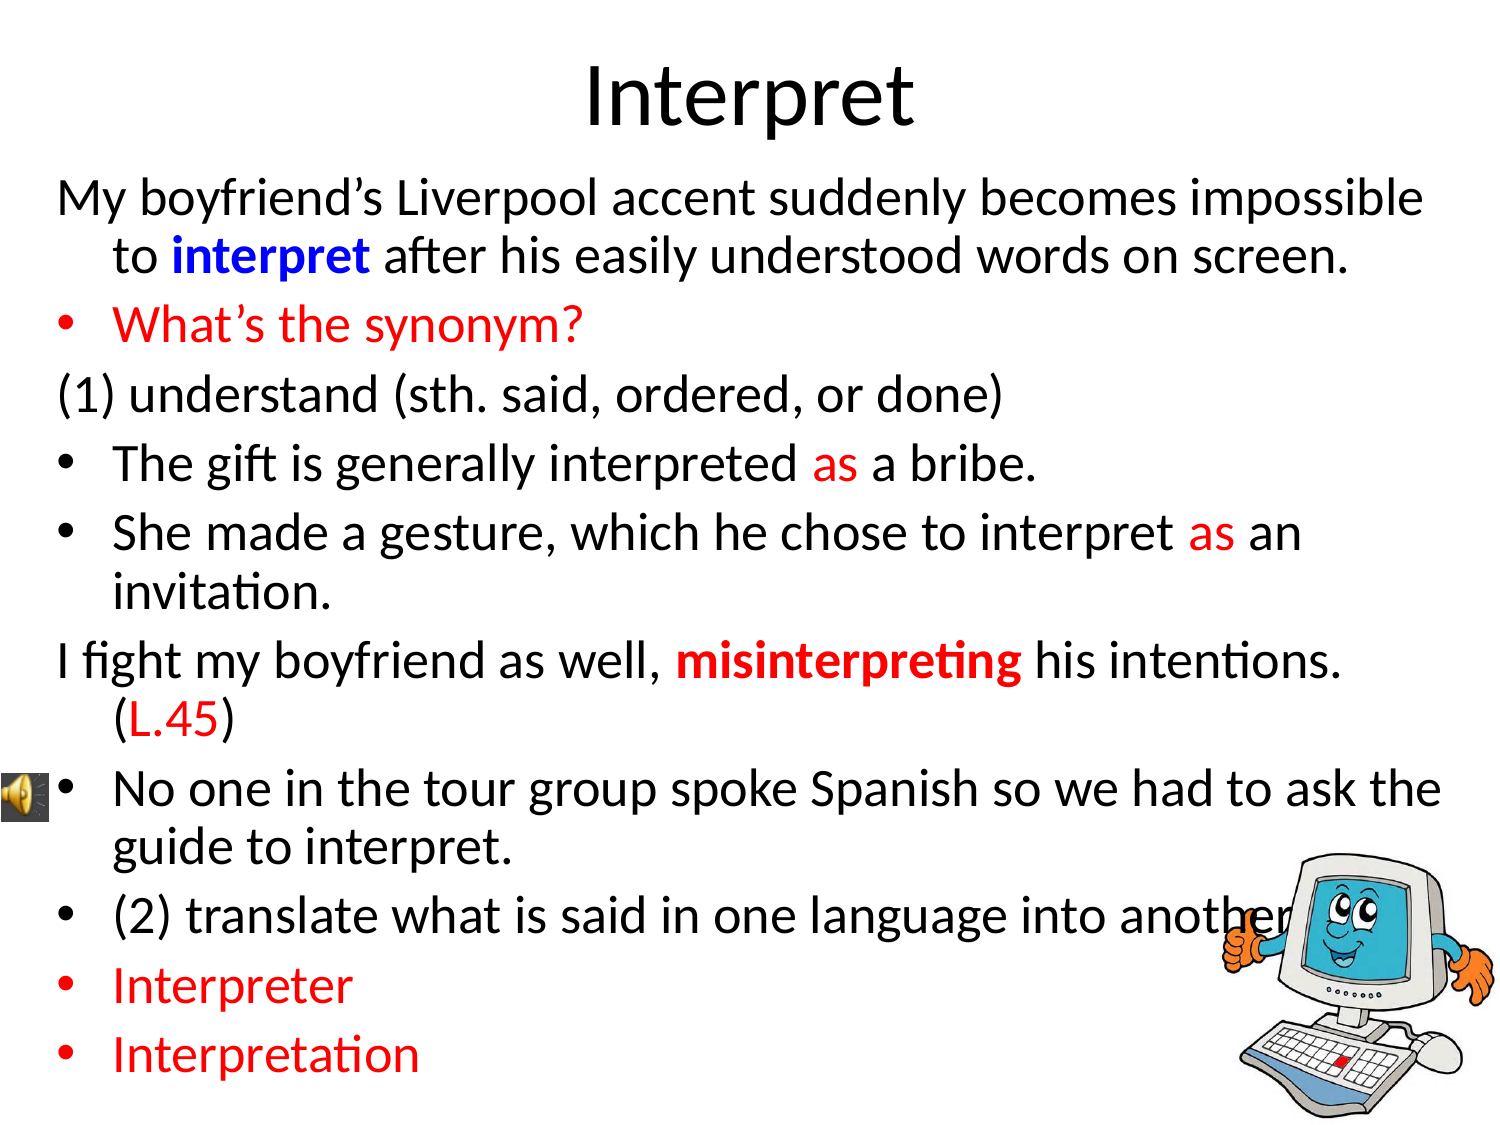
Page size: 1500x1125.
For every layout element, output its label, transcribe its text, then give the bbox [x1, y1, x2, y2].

picture [1216, 845, 1500, 1125]
title Interpret [75, 0, 1425, 160]
picture [0, 772, 51, 823]
list My boyfriend’s Liverpool accent suddenly becomes impossible to interpret after his easily understood words on screen. What’s the synonym? (1) understand (sth. said, ordered, or done) The gift is generally interpreted as a bribe. She made a gesture, which he chose to interpret as an invitation. I fight my boyfriend as well, misinterpreting his intentions. (L.45) No one in the tour group spoke Spanish so we had to ask the guide to interpret. (2) translate what is said in one language into another Interpreter Interpretation [41, 160, 1471, 1071]
